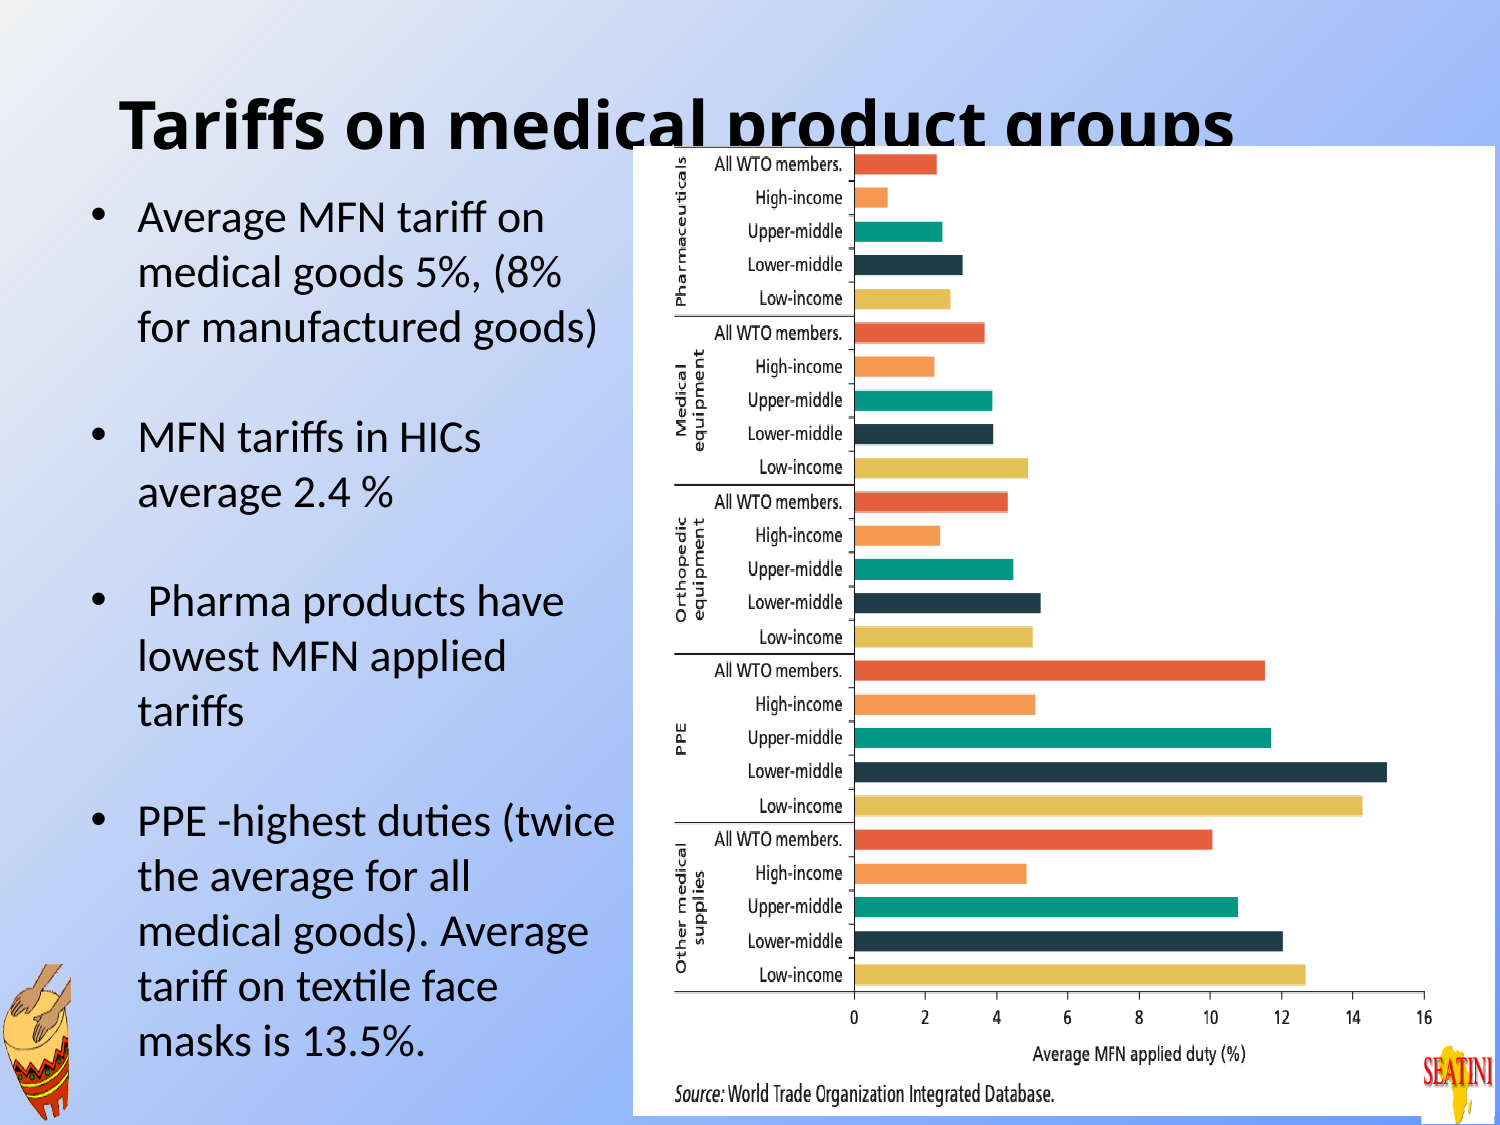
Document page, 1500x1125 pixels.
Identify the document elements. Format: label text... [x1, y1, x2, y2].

title Tariffs on medical product groups [103, 19, 1397, 178]
text_box Average MFN tariff on medical goods 5%, (8% for manufactured goods) MFN tariffs in HICs average 2.4 % Pharma products have lowest MFN applied tariffs PPE -highest duties (twice the average for all medical goods). Average tariff on textile face masks is 13.5%. [75, 178, 633, 1074]
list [633, 146, 1495, 1116]
picture [1421, 1044, 1495, 1124]
picture [0, 964, 71, 1125]
